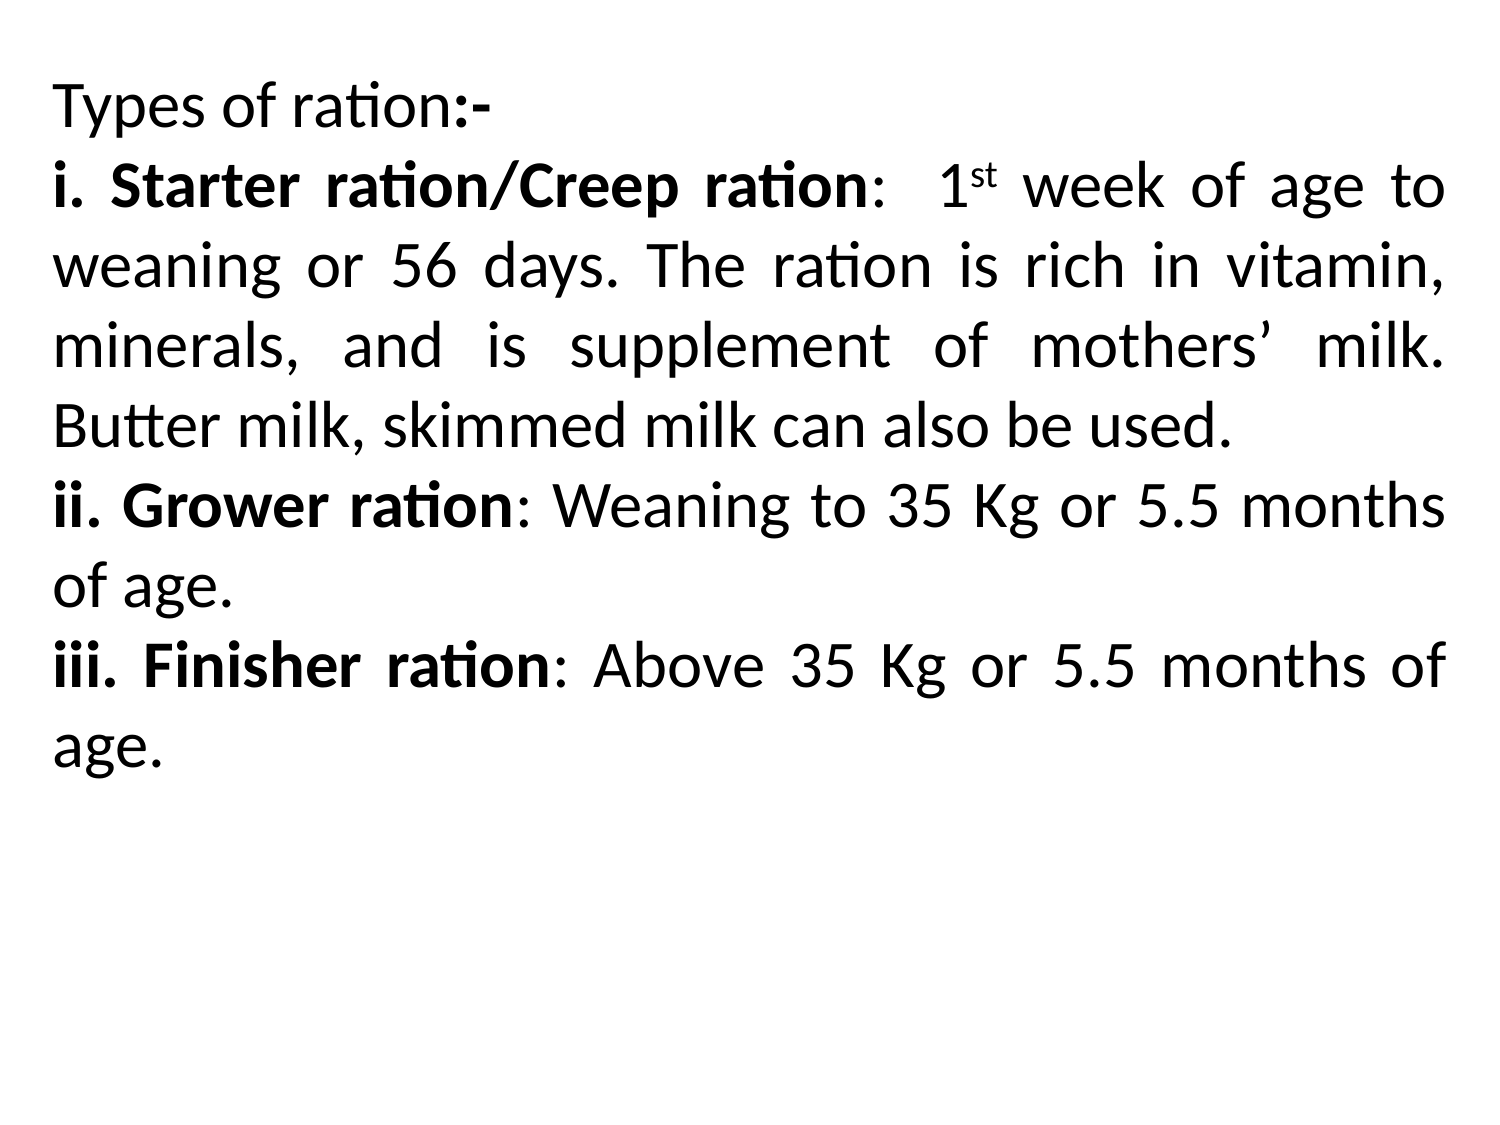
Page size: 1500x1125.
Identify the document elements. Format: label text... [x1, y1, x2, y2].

text_box Types of ration:- i. Starter ration/Creep ration: 1st week of age to weaning or 56 days. The ration is rich in vitamin, minerals, and is supplement of mothers’ milk. Butter milk, skimmed milk can also be used. ii. Grower ration: Weaning to 35 Kg or 5.5 months of age. iii. Finisher ration: Above 35 Kg or 5.5 months of age. [37, 53, 1463, 789]
